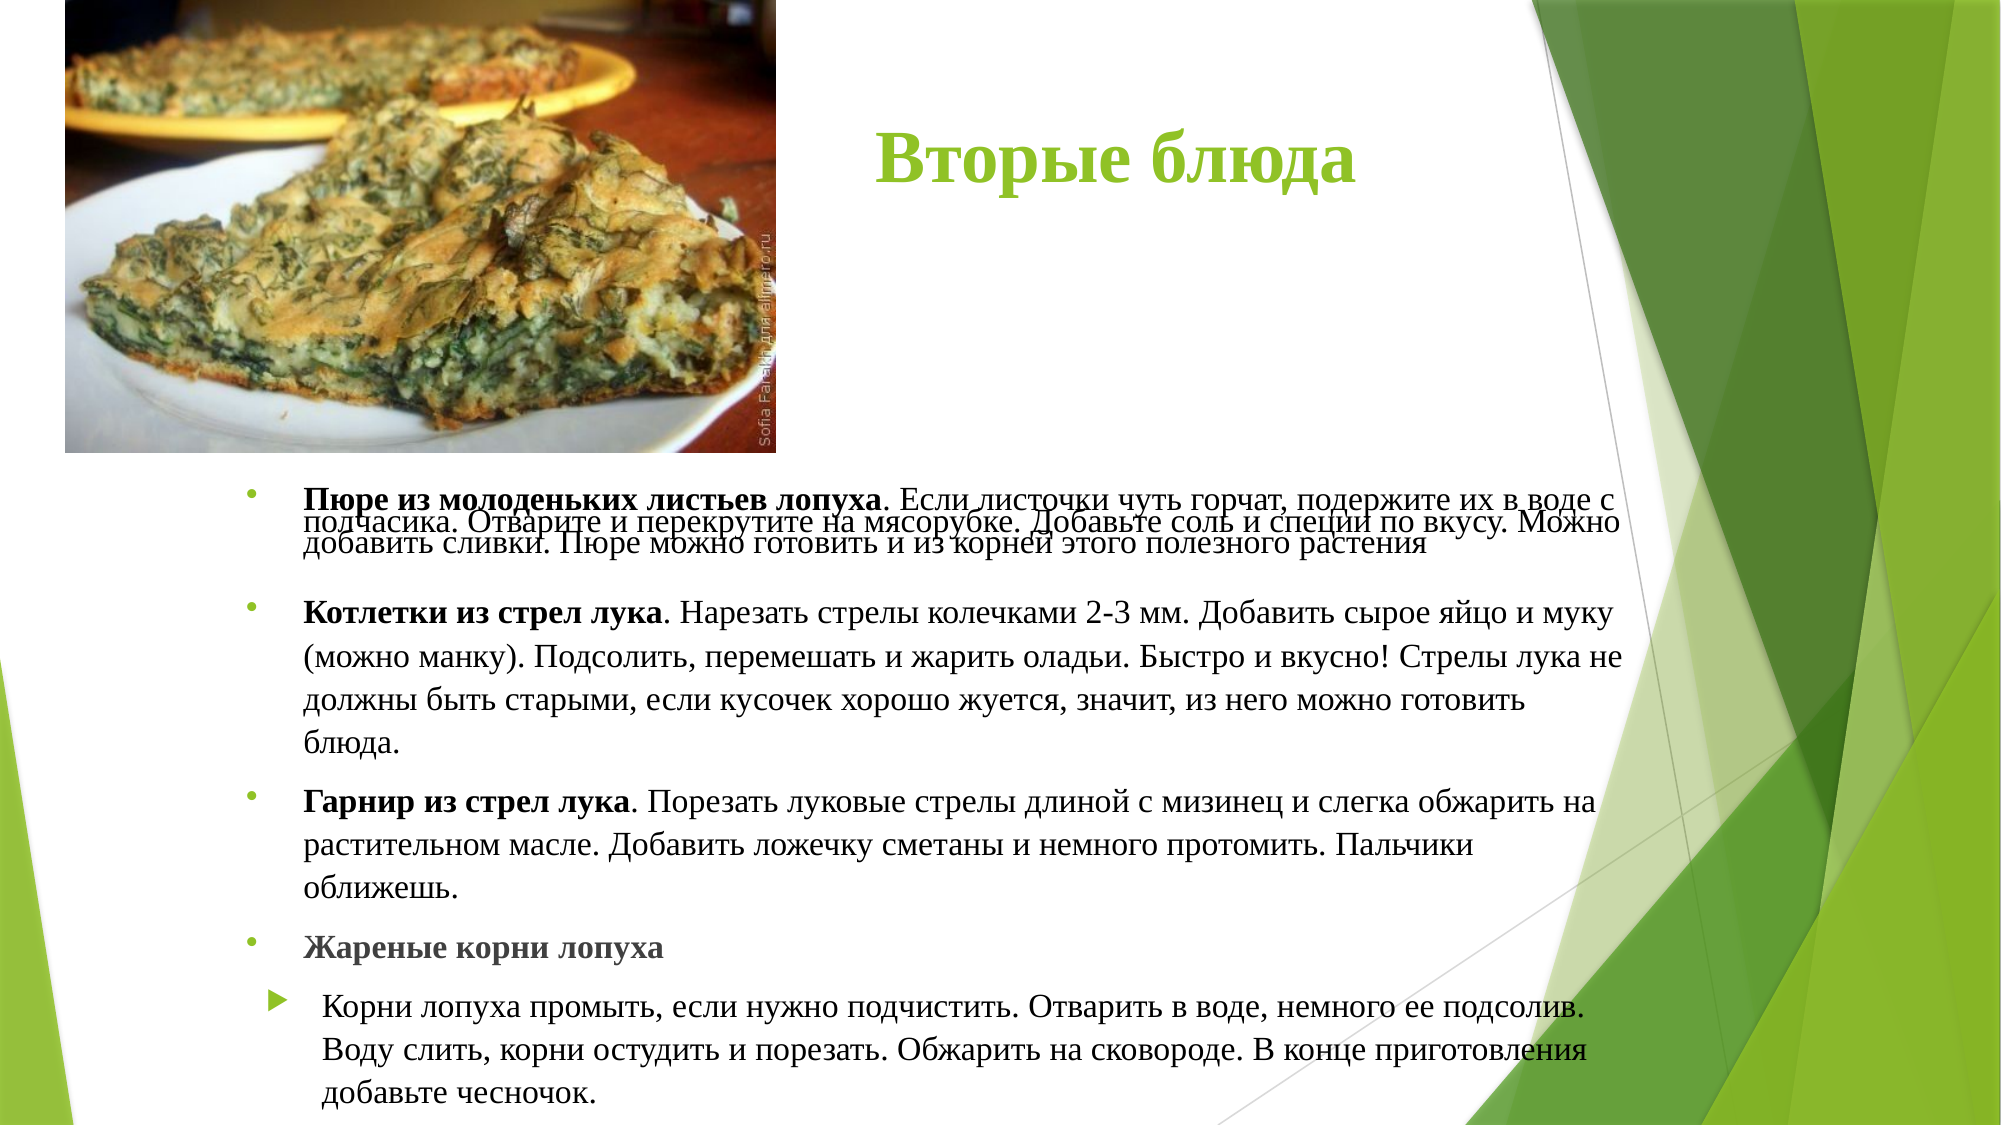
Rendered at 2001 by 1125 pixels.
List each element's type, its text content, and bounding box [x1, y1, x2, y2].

title Вторые блюда [860, 99, 1522, 317]
picture [64, 0, 776, 454]
list Пюре из молоденьких листьев лопуха. Если листочки чуть горчат, подержите их в воде с полчасика. Отварите и перекрутите на мясорубке. Добавьте соль и специи по вкусу. Можно добавить сливки. Пюре можно готовить и из корней этого полезного растения Котлетки из стрел лука. Нарезать стрелы колечками 2-3 мм. Добавить сырое яйцо и муку (можно манку). Подсолить, перемешать и жарить оладьи. Быстро и вкусно! Стрелы лука не должны быть старыми, если кусочек хорошо жуется, значит, из него можно готовить блюда. Гарнир из стрел лука. Порезать луковые стрелы длиной с мизинец и слегка обжарить на растительном масле. Добавить ложечку сметаны и немного протомить. Пальчики оближешь. Жареные корни лопуха Корни лопуха промыть, если нужно подчистить. Отварить в воде, немного ее подсолив. Воду слить, корни остудить и порезать. Обжарить на сковороде. В конце приготовления добавьте чесночок. [232, 488, 1643, 1125]
